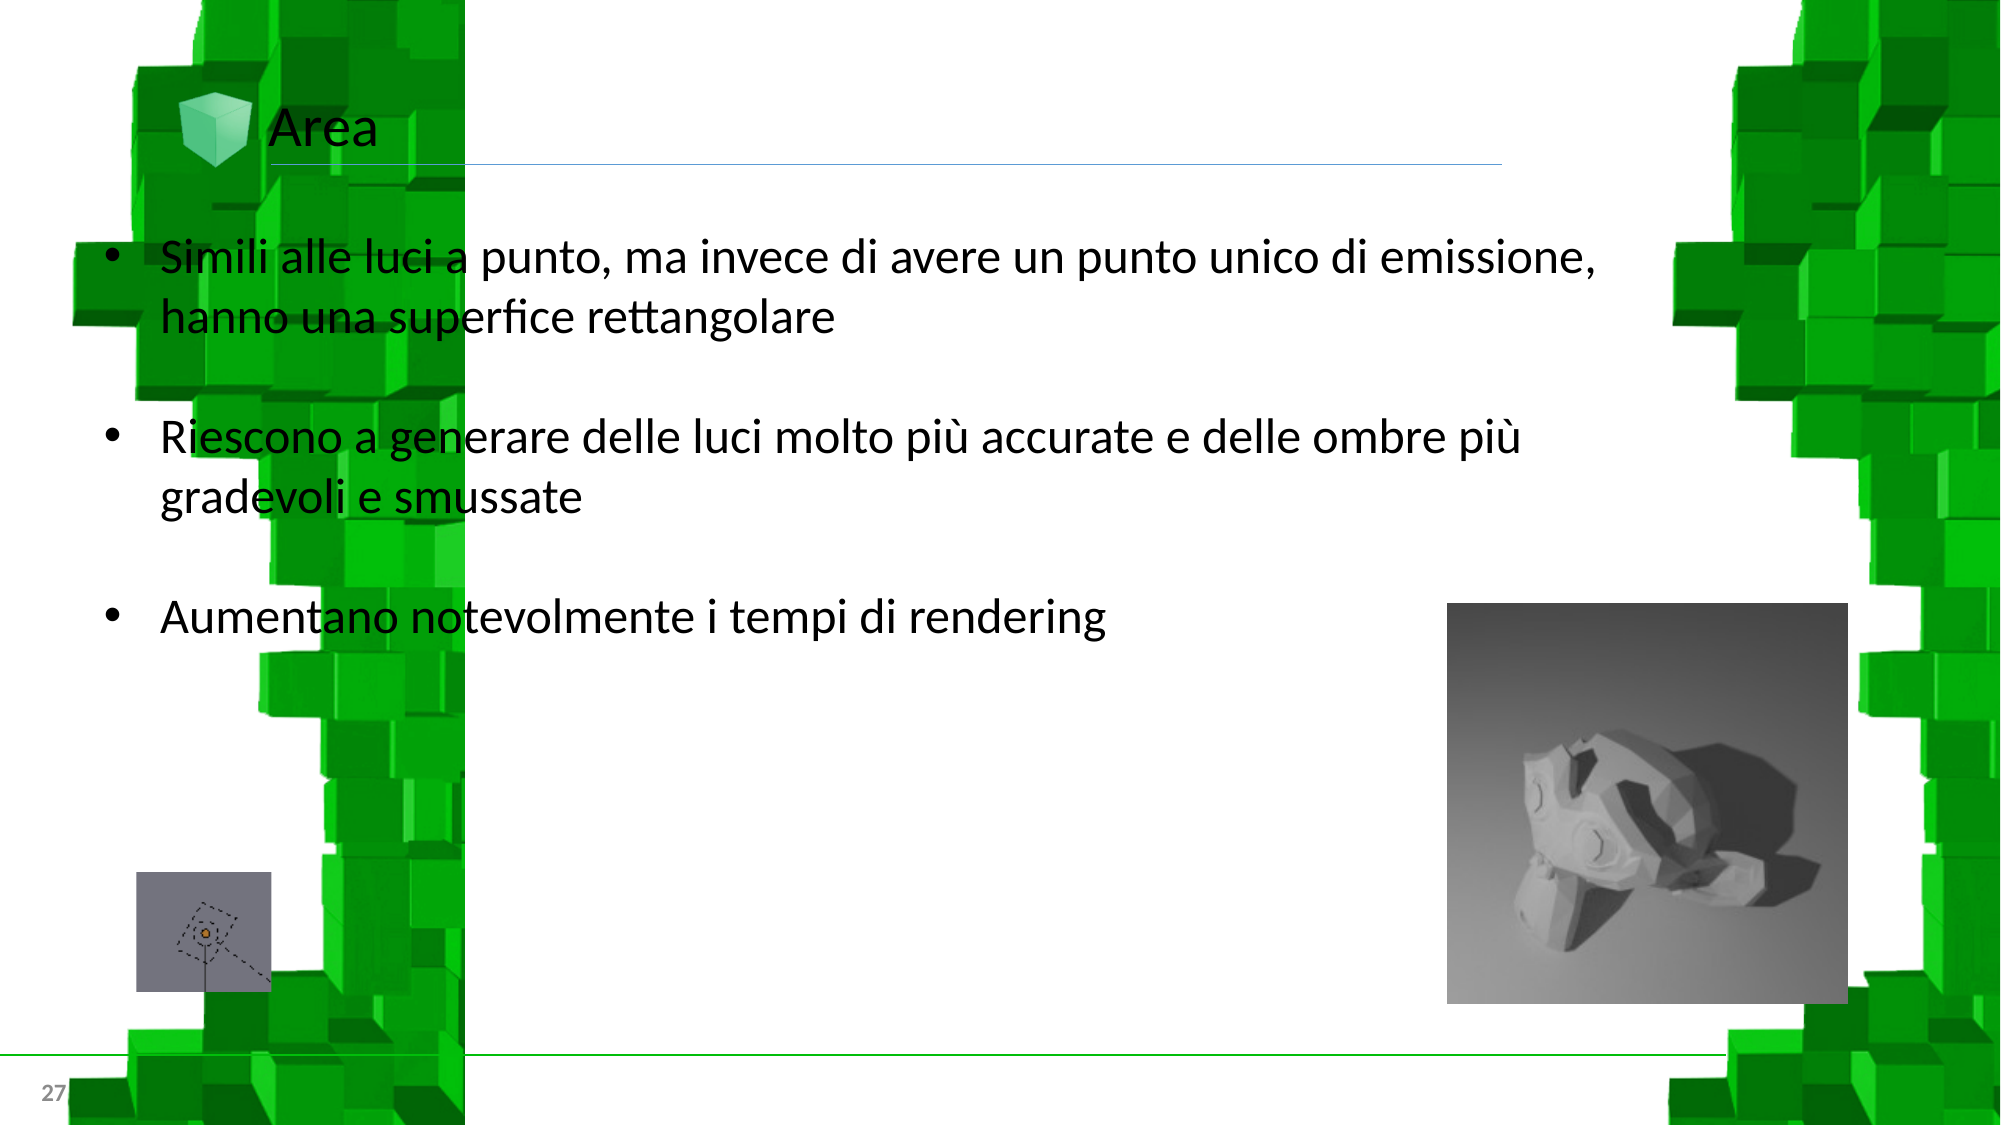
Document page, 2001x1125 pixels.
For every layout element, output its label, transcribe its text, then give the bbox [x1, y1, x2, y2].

picture [0, 0, 2001, 1125]
slide_number 27 [26, 1057, 110, 1125]
text_box Area [254, 80, 1448, 166]
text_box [136, 872, 272, 992]
text_box Simili alle luci a punto, ma invece di avere un punto unico di emissione, hanno una superfice rettangolare Riescono a generare delle luci molto più accurate e delle ombre più gradevoli e smussate Aumentano notevolmente i tempi di rendering [89, 216, 1708, 652]
